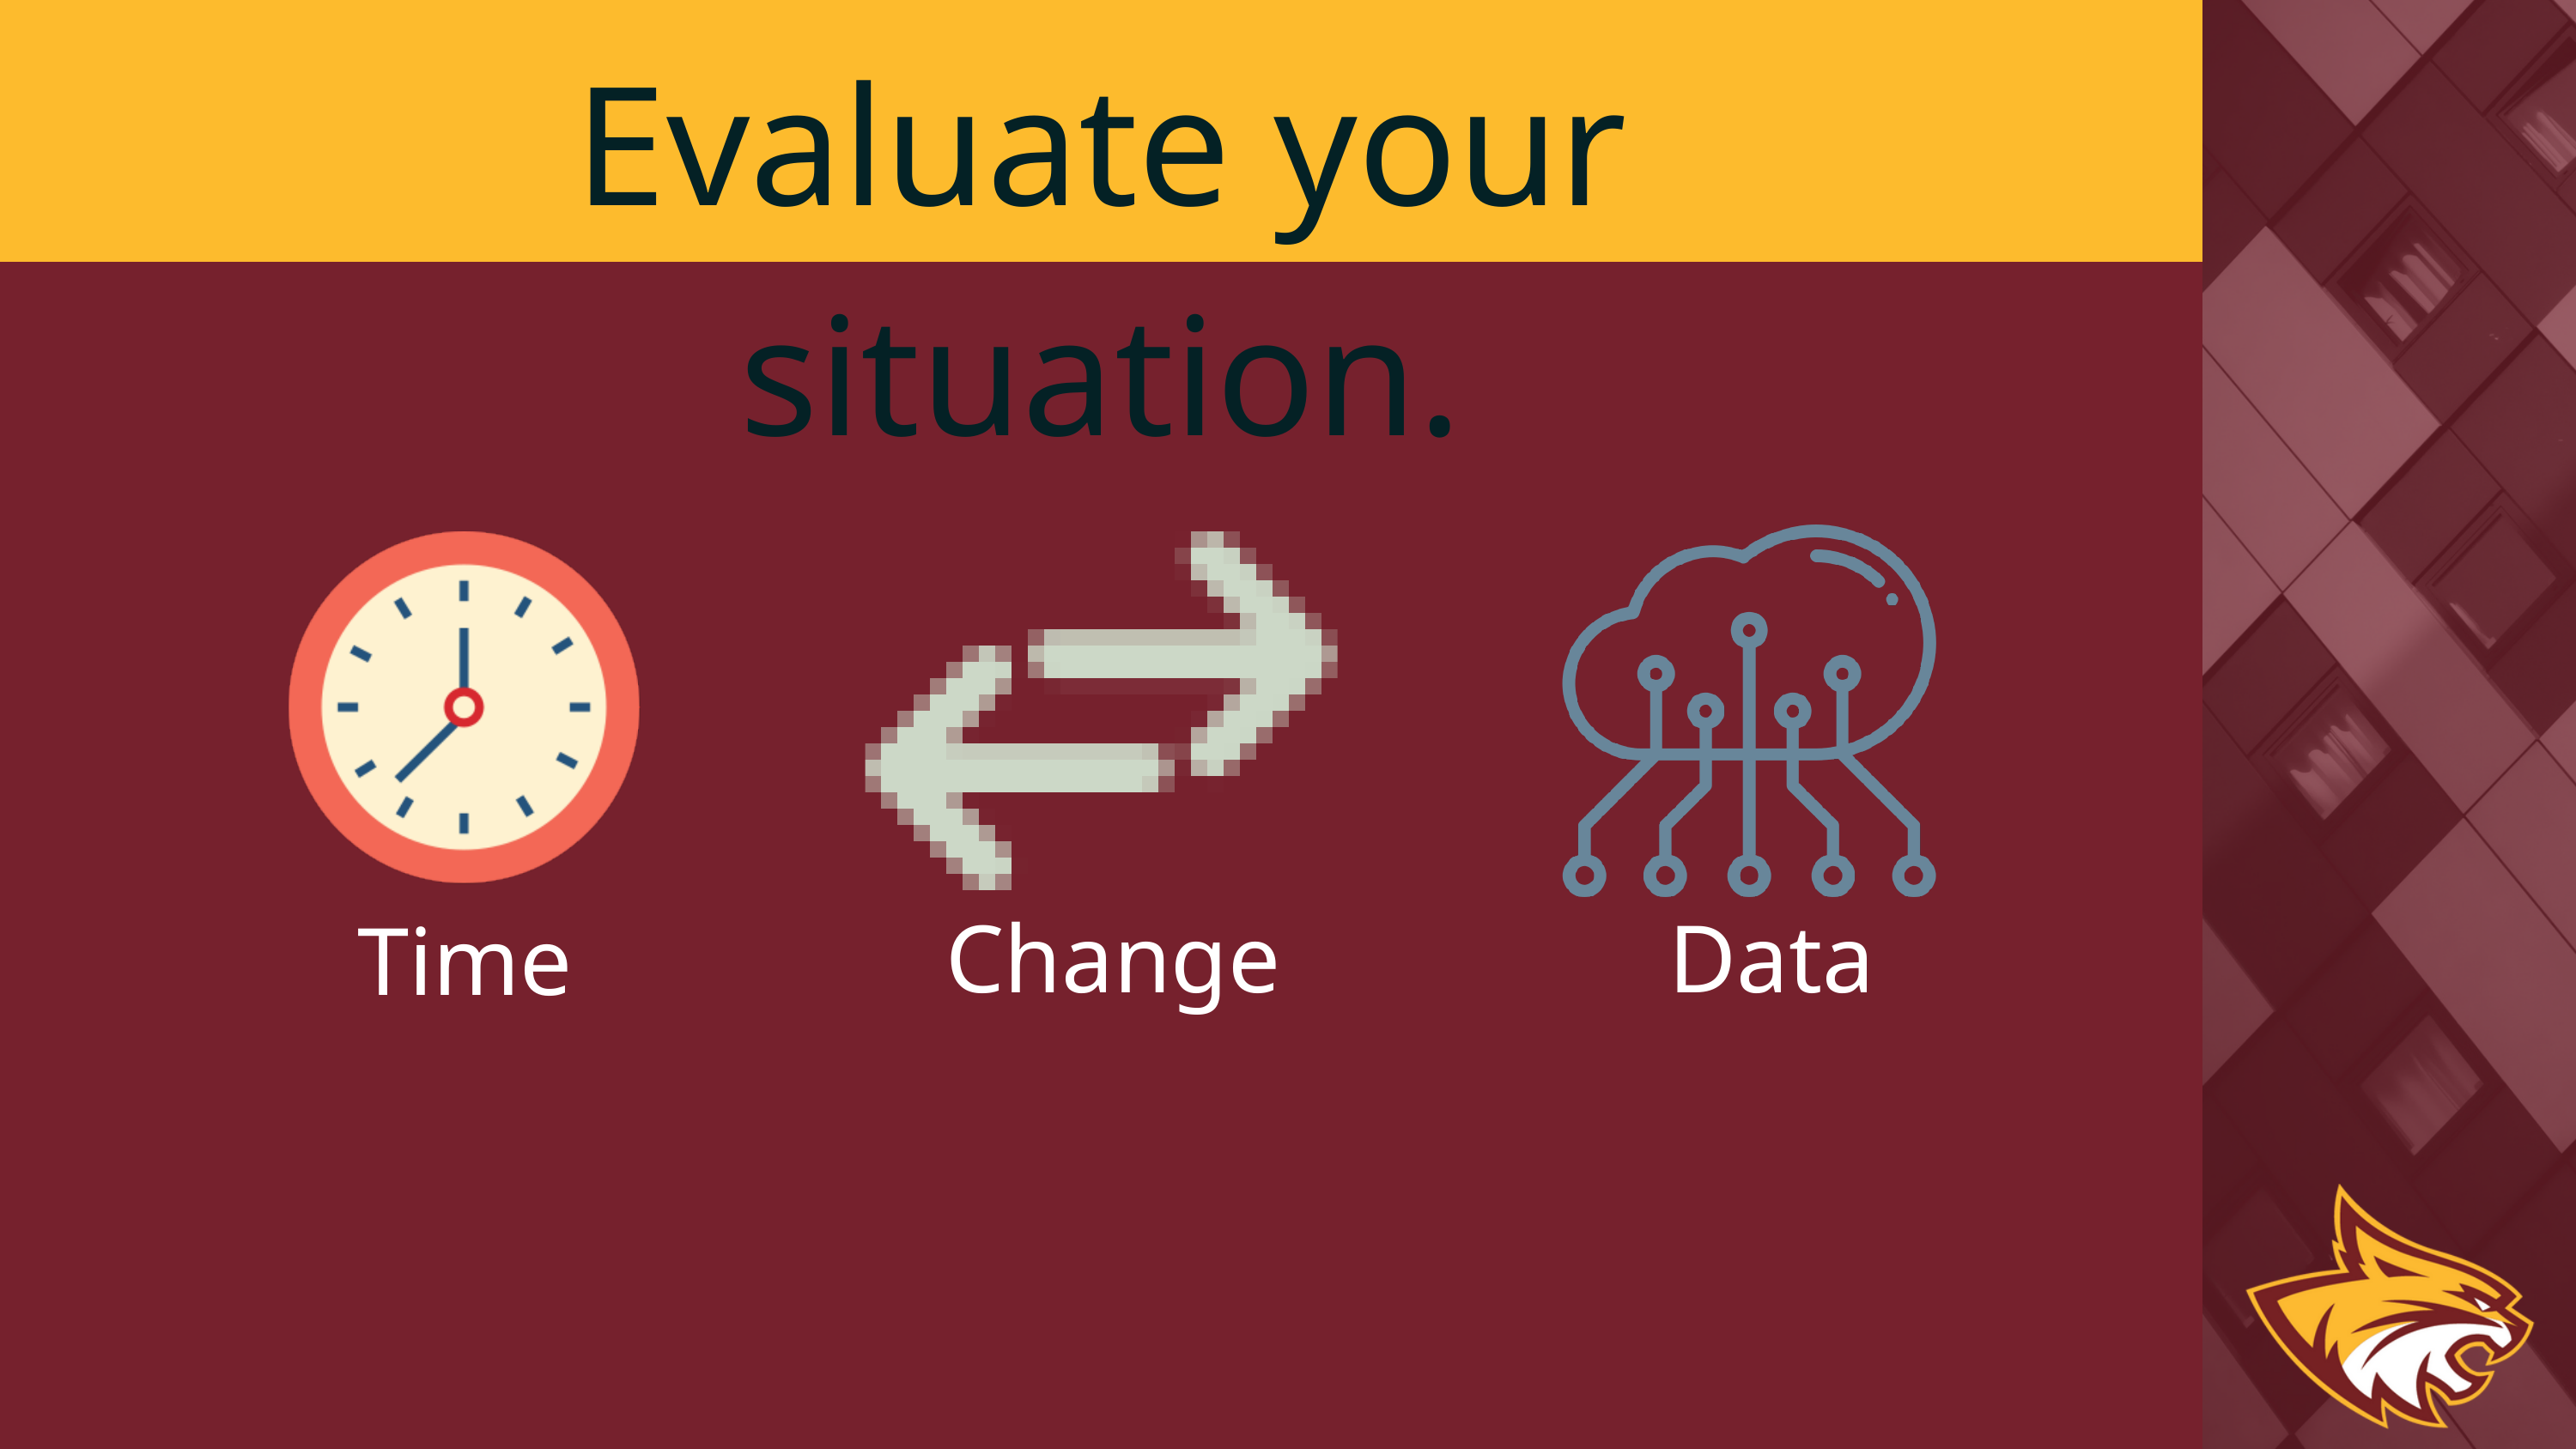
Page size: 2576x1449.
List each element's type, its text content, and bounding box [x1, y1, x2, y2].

text_box Data [1664, 881, 1880, 1012]
text_box Change [942, 881, 1285, 1012]
text_box [2202, 0, 2576, 1449]
text_box [865, 531, 1338, 890]
text_box [1561, 524, 1937, 897]
text_box [2234, 1184, 2545, 1442]
text_box [289, 531, 641, 885]
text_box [0, 0, 2203, 262]
text_box Evaluate your situation. [290, 271, 1912, 470]
text_box Time [326, 883, 605, 1014]
